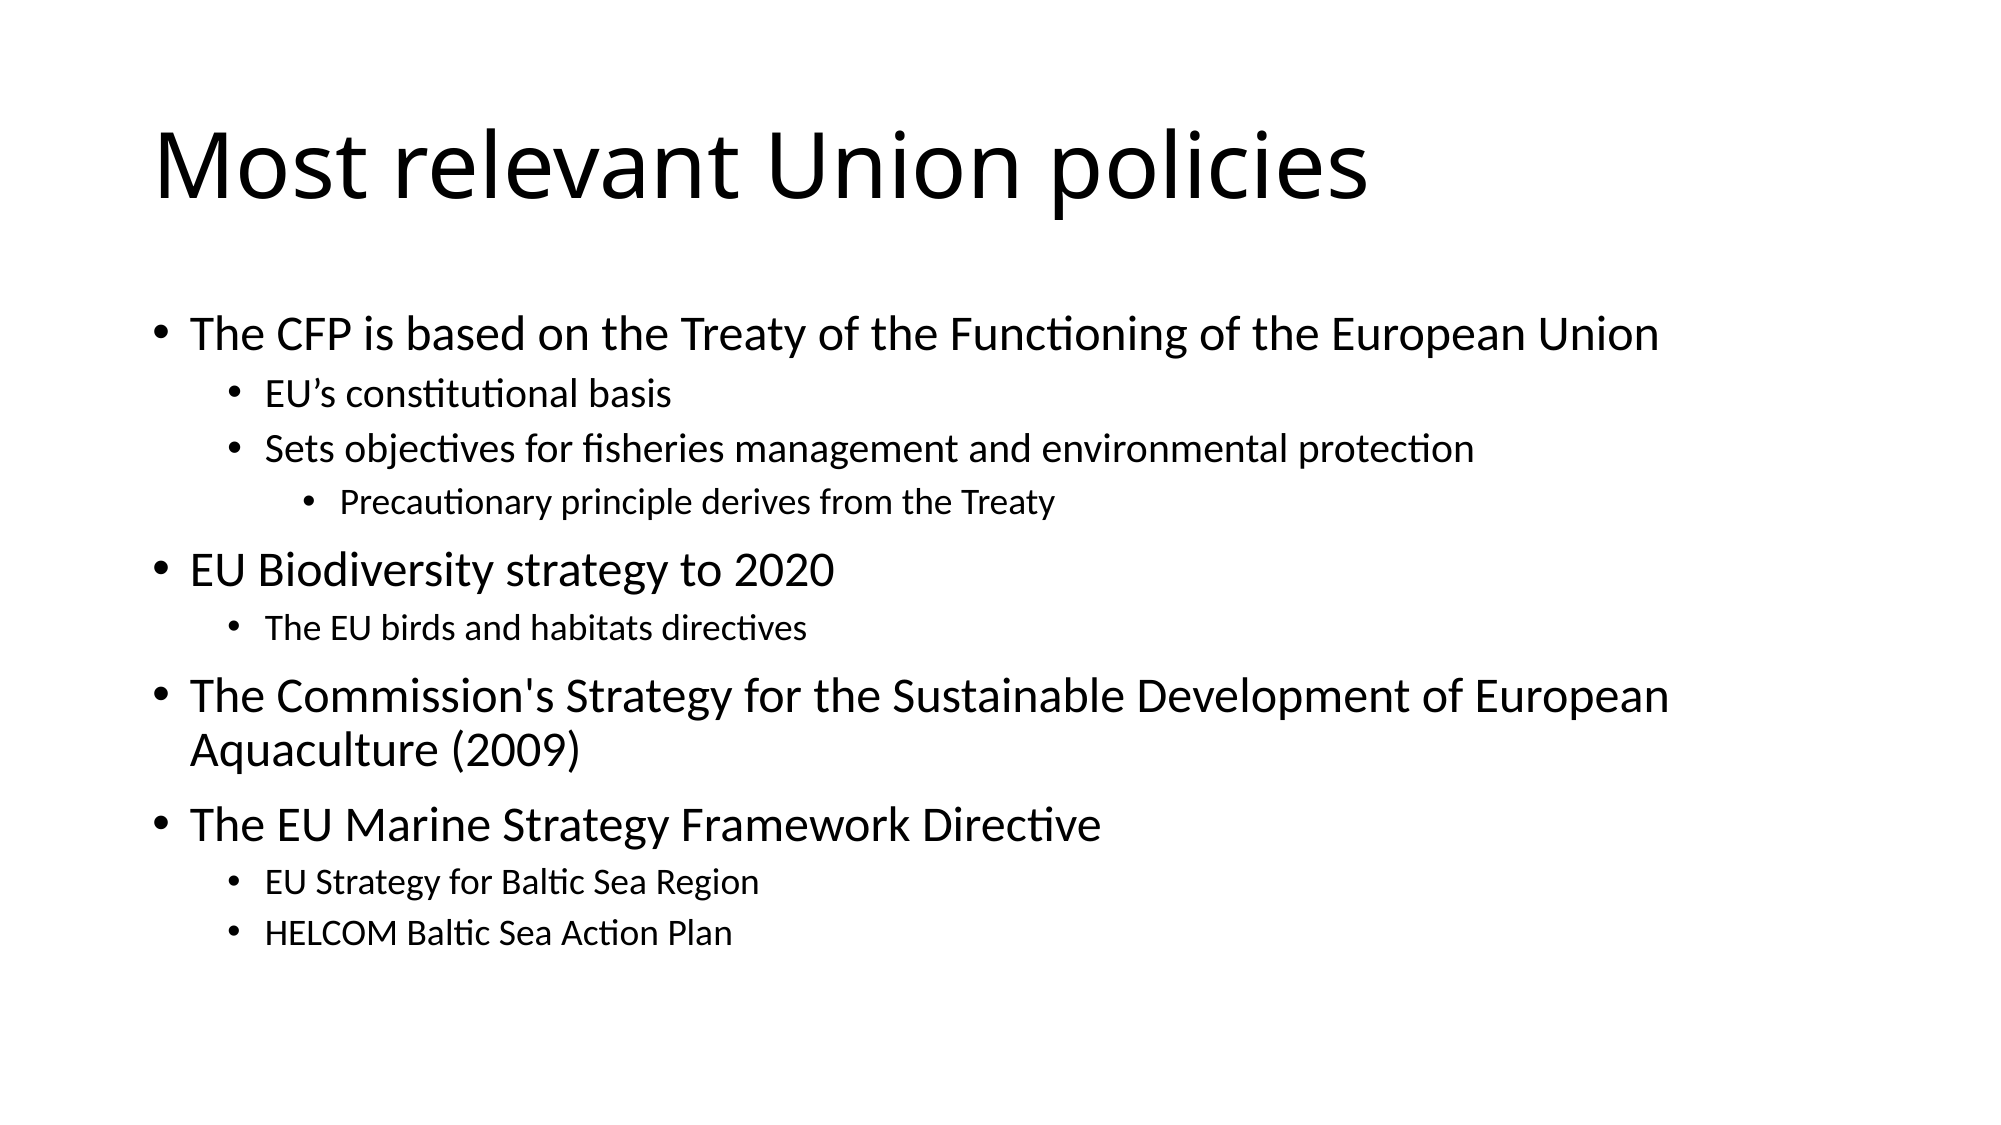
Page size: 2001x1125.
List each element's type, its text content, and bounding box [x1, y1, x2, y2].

list The CFP is based on the Treaty of the Functioning of the European Union EU’s constitutional basis Sets objectives for fisheries management and environmental protection Precautionary principle derives from the Treaty EU Biodiversity strategy to 2020 The EU birds and habitats directives The Commission's Strategy for the Sustainable Development of European Aquaculture (2009) The EU Marine Strategy Framework Directive EU Strategy for Baltic Sea Region HELCOM Baltic Sea Action Plan [137, 299, 1863, 1014]
title Most relevant Union policies [137, 59, 1863, 278]
